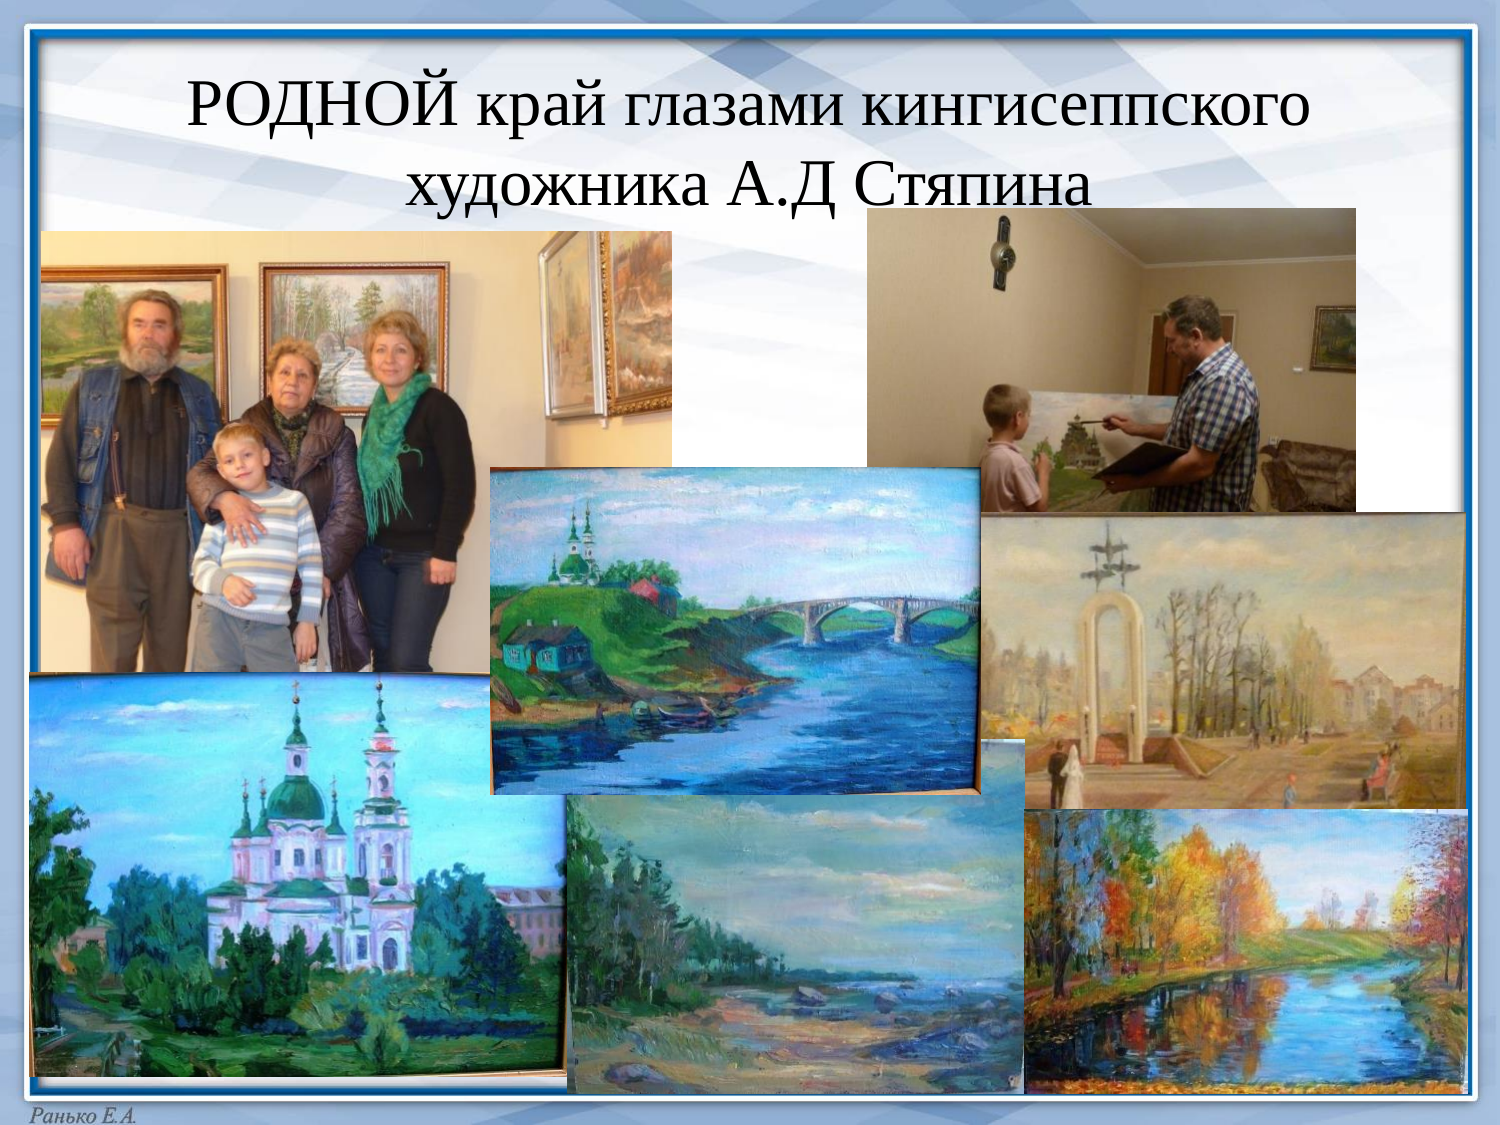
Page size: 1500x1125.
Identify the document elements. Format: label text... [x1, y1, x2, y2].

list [40, 231, 672, 671]
picture [0, 0, 1500, 1125]
title РОДНОЙ край глазами кингисеппского художника А.Д Стяпина [75, 45, 1425, 233]
